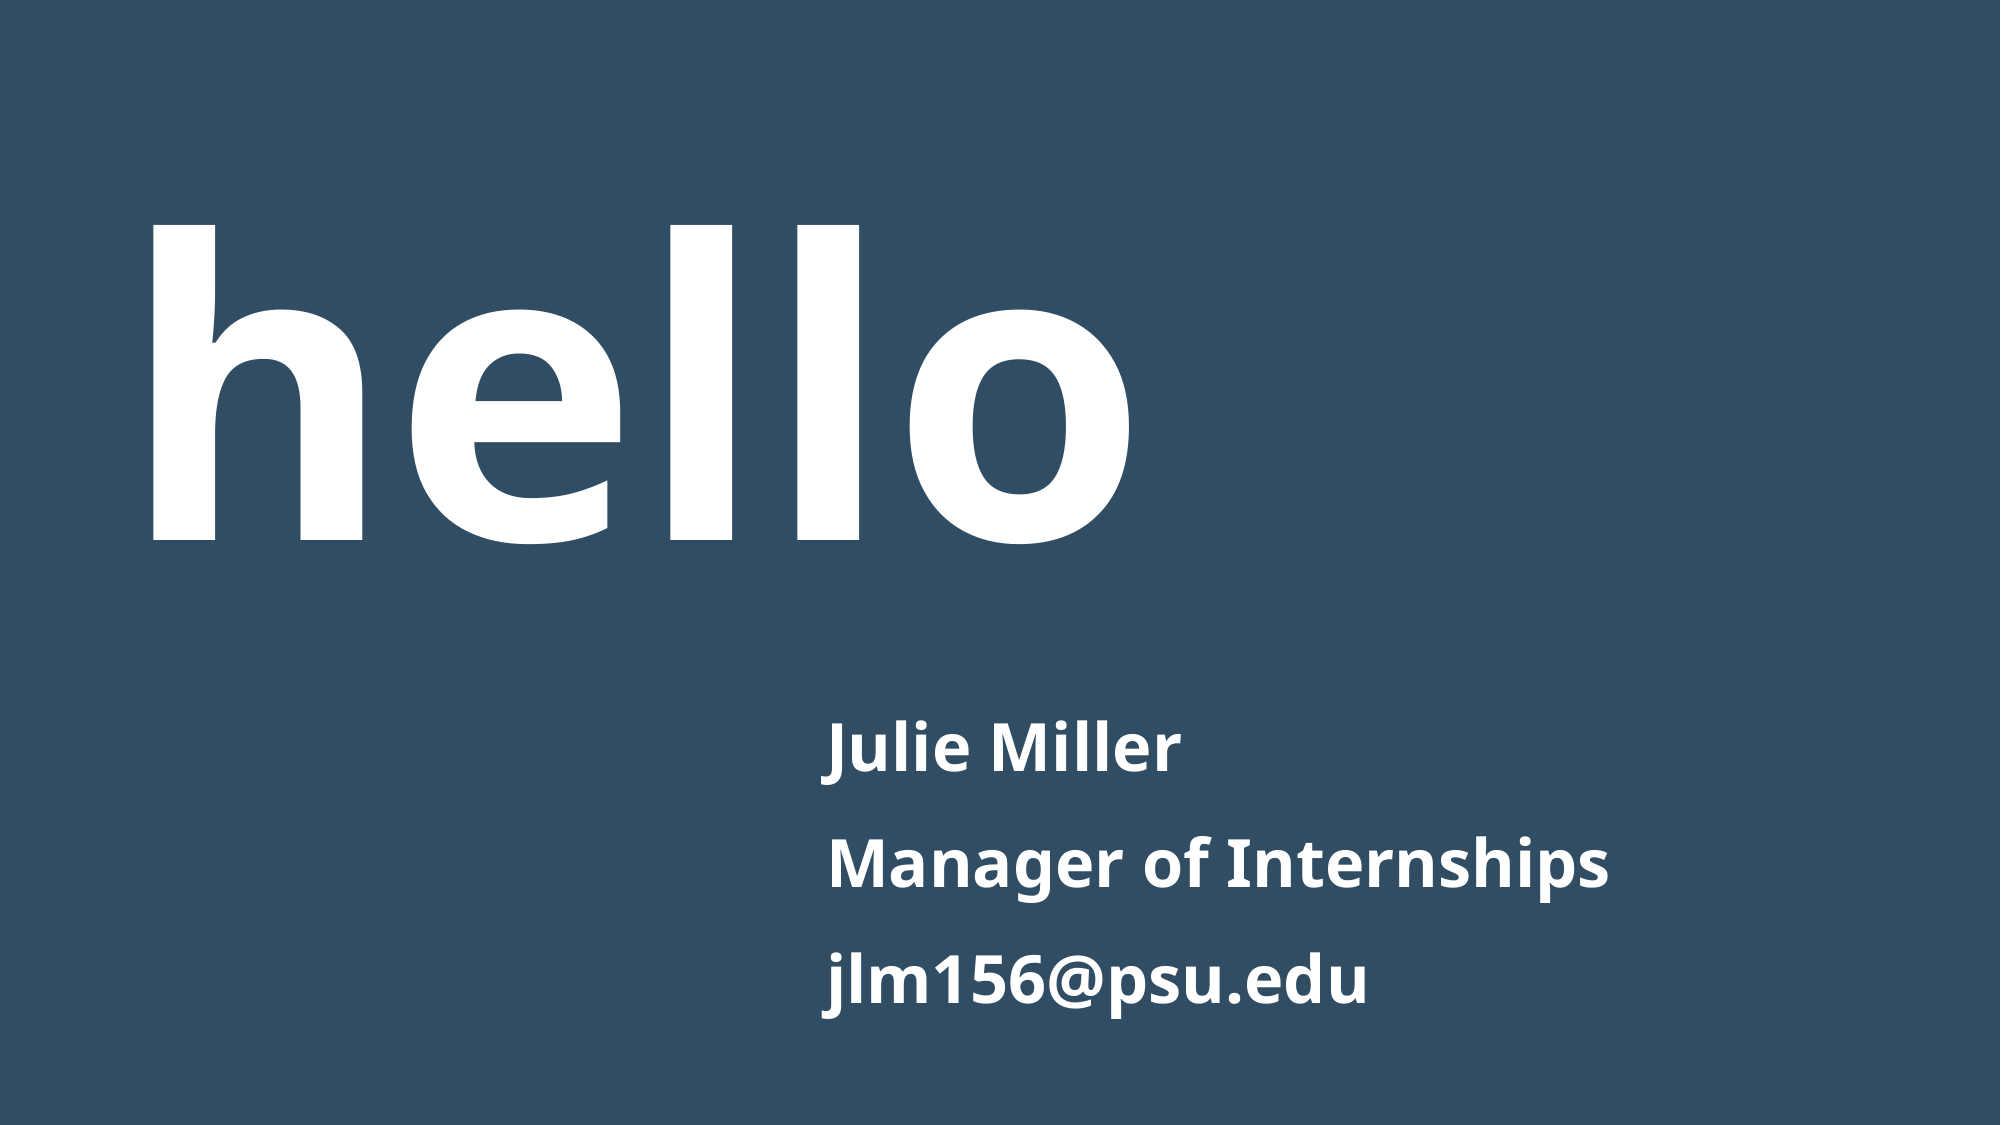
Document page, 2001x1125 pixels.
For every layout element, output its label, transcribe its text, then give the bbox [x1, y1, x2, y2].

text_box Julie Miller [811, 697, 2000, 793]
text_box hello [106, 118, 2000, 631]
text_box Manager of Internships [811, 813, 2000, 909]
text_box jlm156@psu.edu [811, 929, 2000, 1025]
